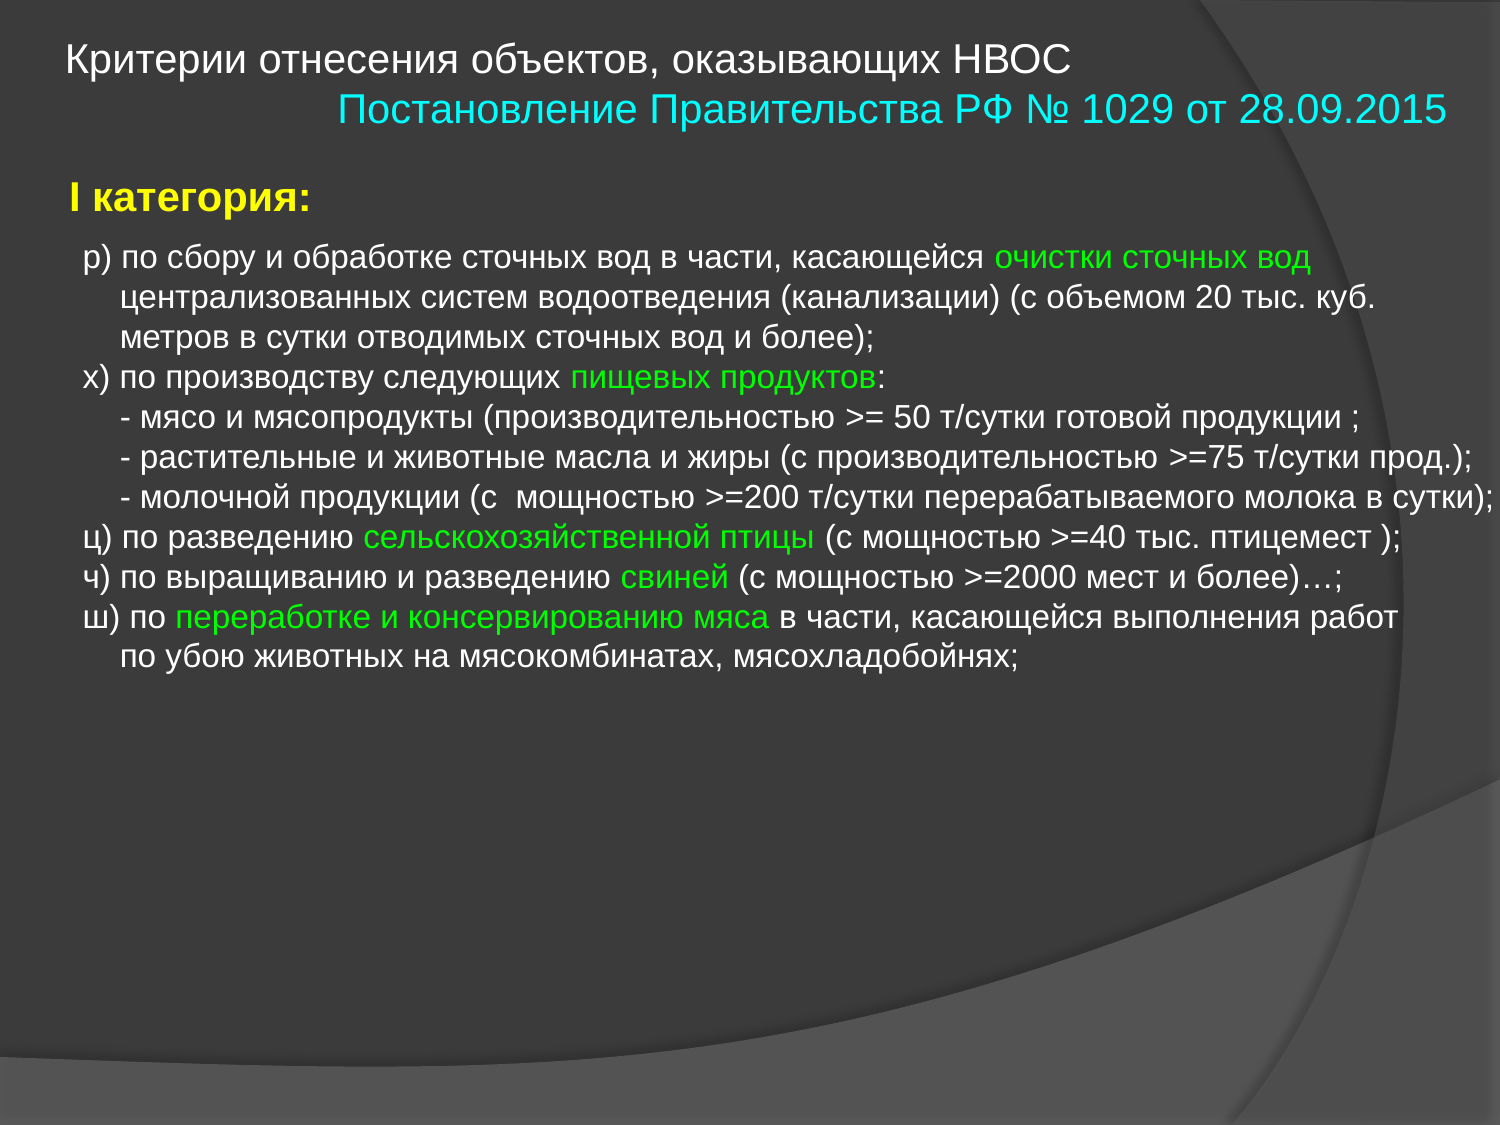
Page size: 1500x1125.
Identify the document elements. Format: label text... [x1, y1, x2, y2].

text_box I категория: [54, 162, 1467, 228]
text_box Критерии отнесения объектов, оказывающих НВОС Постановление Правительства РФ № 1029 от 28.09.2015 [49, 24, 1463, 140]
text_box р) по сбору и обработке сточных вод в части, касающейся очистки сточных вод централизованных систем водоотведения (канализации) (с объемом 20 тыс. куб. метров в сутки отводимых сточных вод и более); х) по производству следующих пищевых продуктов: - мясо и мясопродукты (производительностью >= 50 т/сутки готовой продукции ; - растительные и животные масла и жиры (с производительностью >=75 т/сутки прод.); - молочной продукции (с мощностью >=200 т/сутки перерабатываемого молока в сутки); ц) по разведению сельскохозяйственной птицы (с мощностью >=40 тыс. птицемест ); ч) по выращиванию и разведению свиней (с мощностью >=2000 мест и более)…; ш) по переработке и консервированию мяса в части, касающейся выполнения работ по убою животных на мясокомбинатах, мясохладобойнях; [67, 228, 1500, 682]
